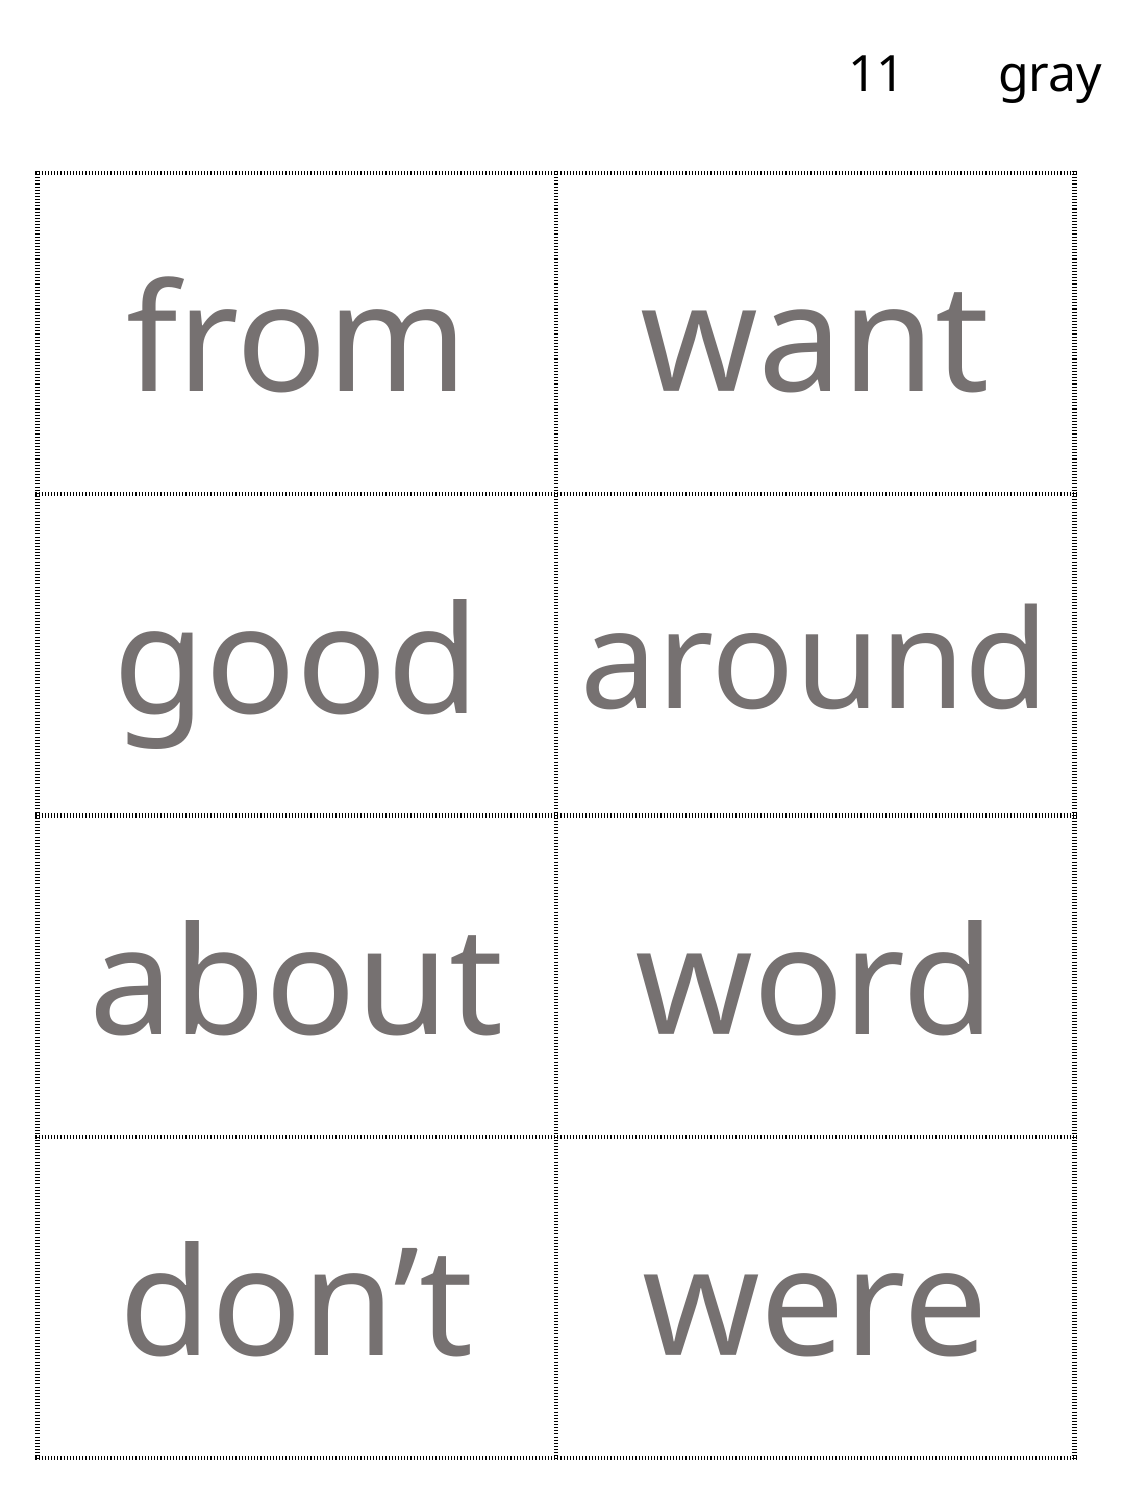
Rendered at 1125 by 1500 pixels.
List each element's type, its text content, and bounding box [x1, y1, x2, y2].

table_header want [556, 173, 1075, 494]
table_header from [38, 173, 556, 494]
table_cell good [38, 494, 556, 815]
table_cell around [556, 494, 1075, 815]
table_cell about [38, 815, 556, 1137]
text_box 11 gray [833, 34, 1118, 110]
table_cell were [556, 1137, 1075, 1458]
table_cell don’t [38, 1137, 556, 1458]
table_cell word [556, 815, 1075, 1137]
